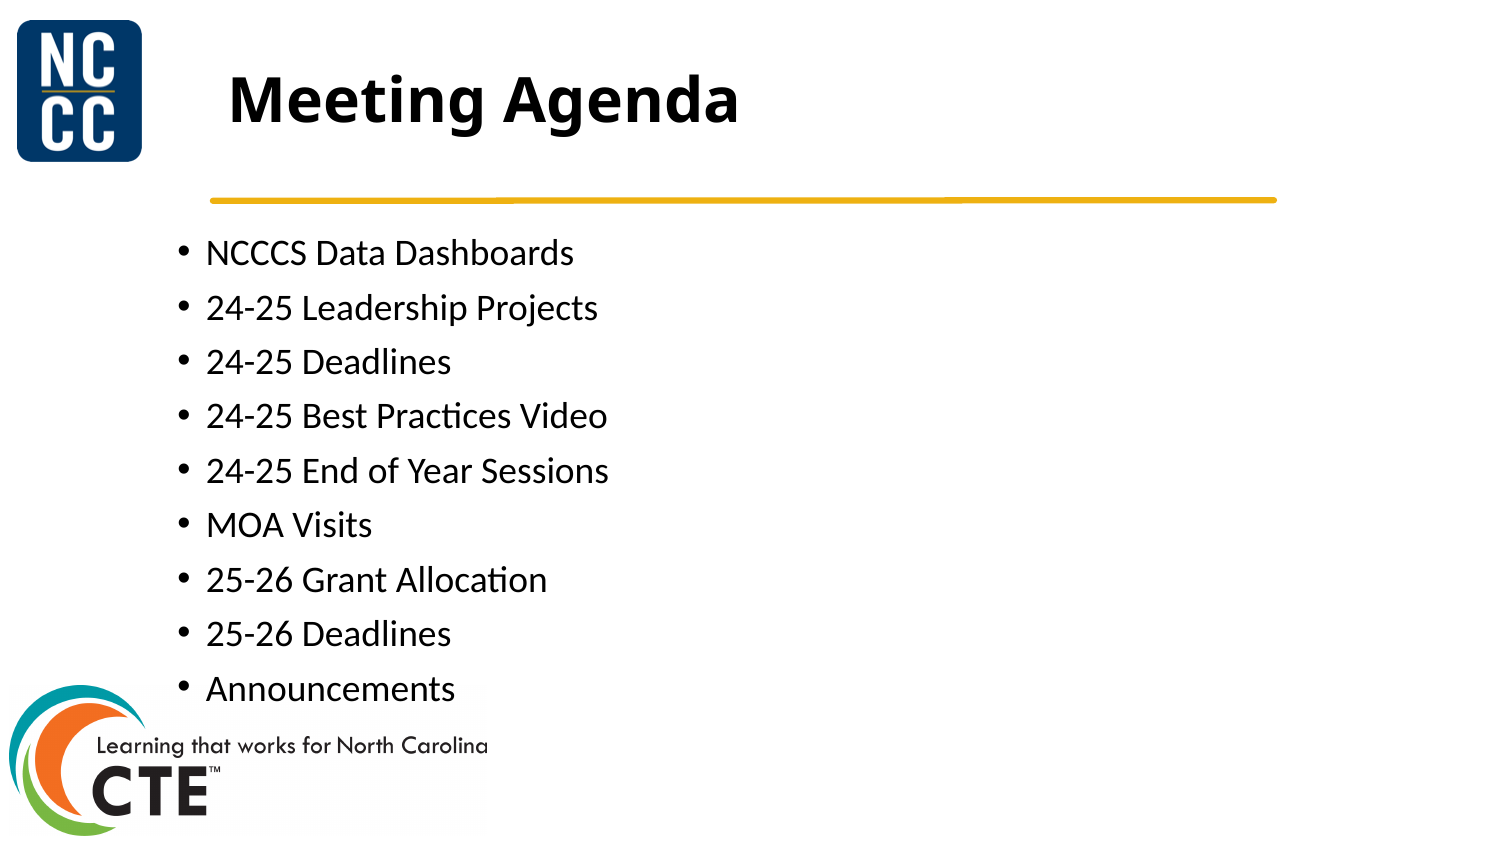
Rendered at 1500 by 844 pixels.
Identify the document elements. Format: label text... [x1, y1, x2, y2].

title Meeting Agenda [212, 20, 1421, 184]
list NCCCS Data Dashboards 24-25 Leadership Projects 24-25 Deadlines 24-25 Best Practices Video 24-25 End of Year Sessions MOA Visits 25-26 Grant Allocation 25-26 Deadlines Announcements [162, 220, 1457, 803]
picture [17, 20, 142, 162]
picture [9, 685, 487, 836]
